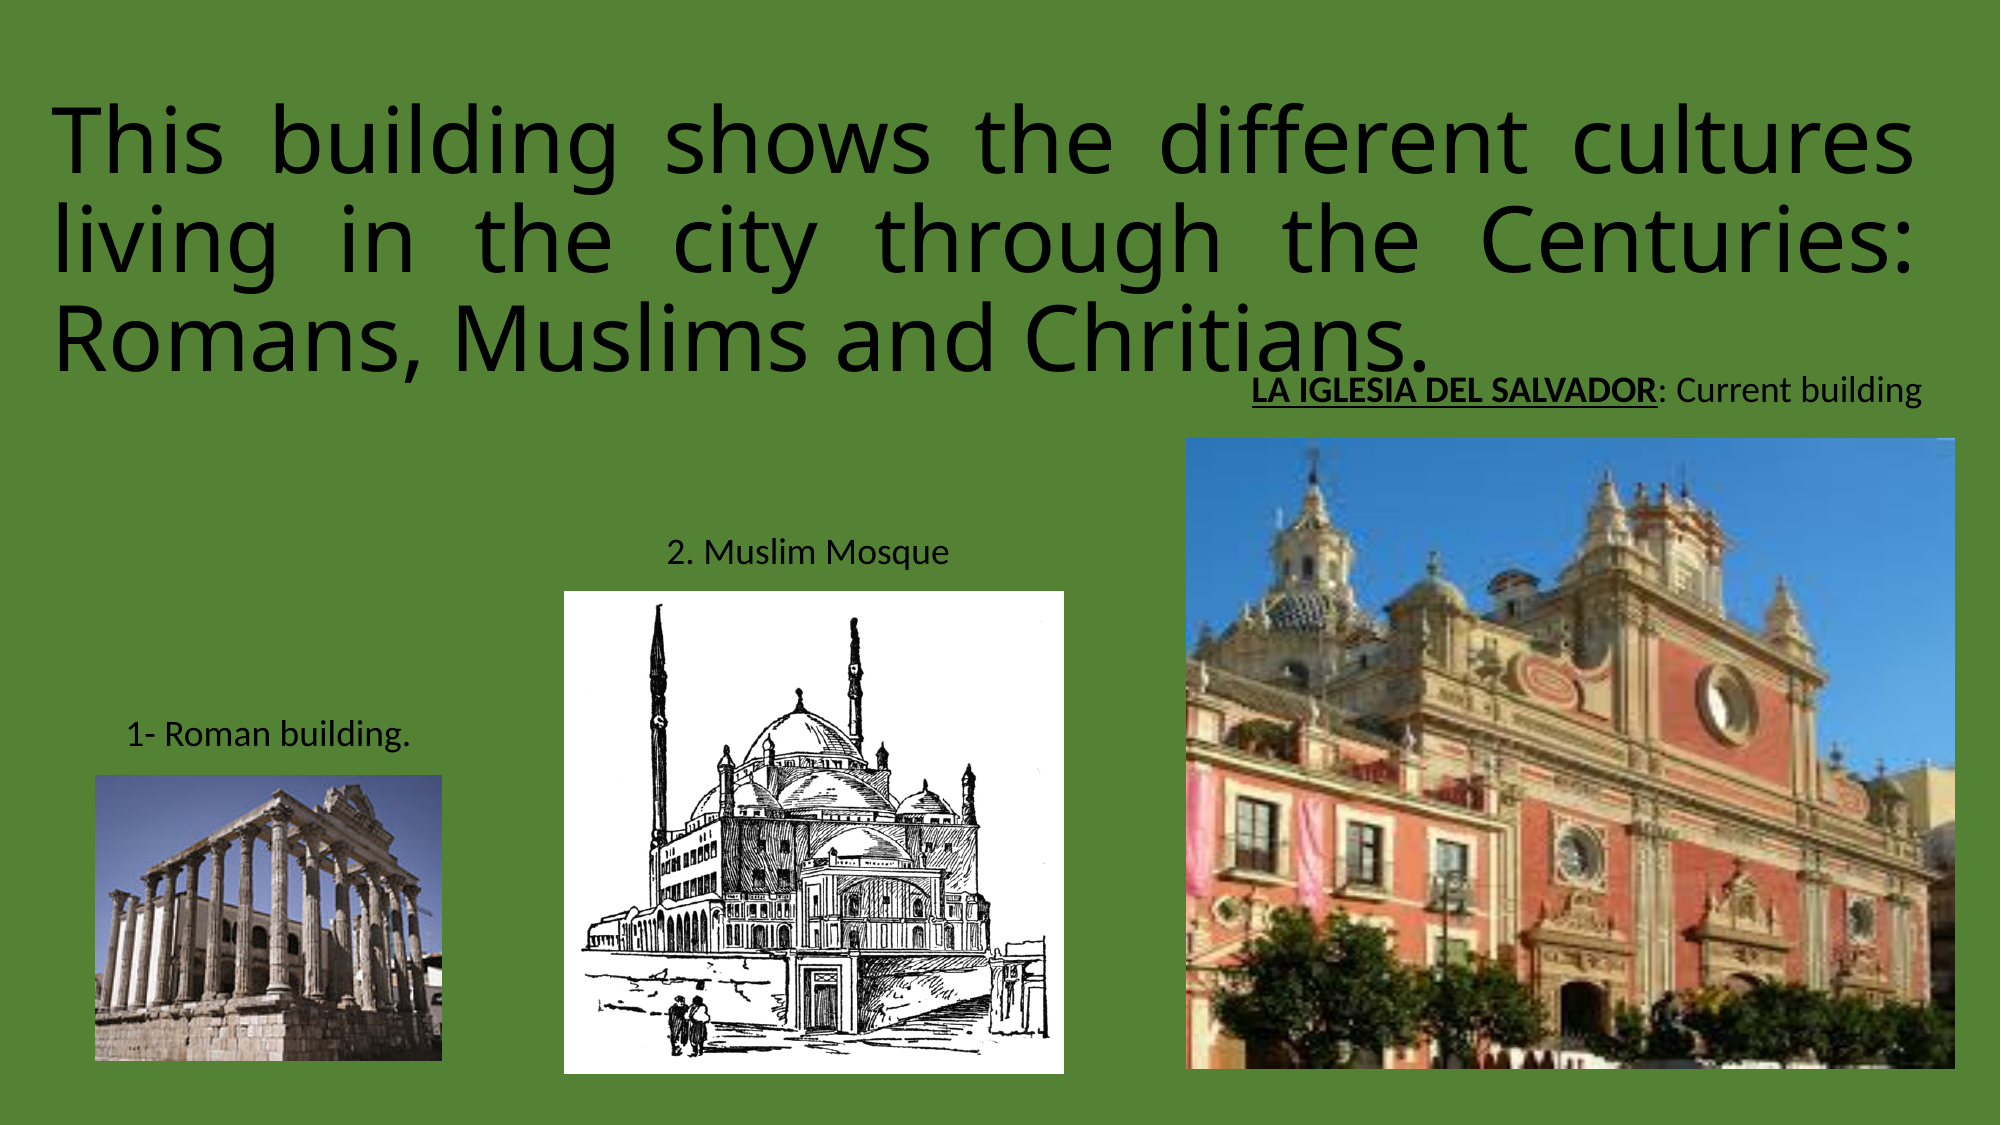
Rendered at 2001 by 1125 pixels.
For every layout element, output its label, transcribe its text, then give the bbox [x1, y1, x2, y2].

picture [95, 775, 442, 1061]
text_box 1- Roman building. [110, 701, 486, 762]
picture [564, 591, 1064, 1074]
text_box LA IGLESIA DEL SALVADOR: Current building [1236, 358, 1955, 418]
title This building shows the different cultures living in the city through the Centuries: Romans, Muslims and Chritians. [36, 25, 1934, 399]
picture [1186, 438, 1955, 1069]
text_box 2. Muslim Mosque [651, 519, 1064, 580]
